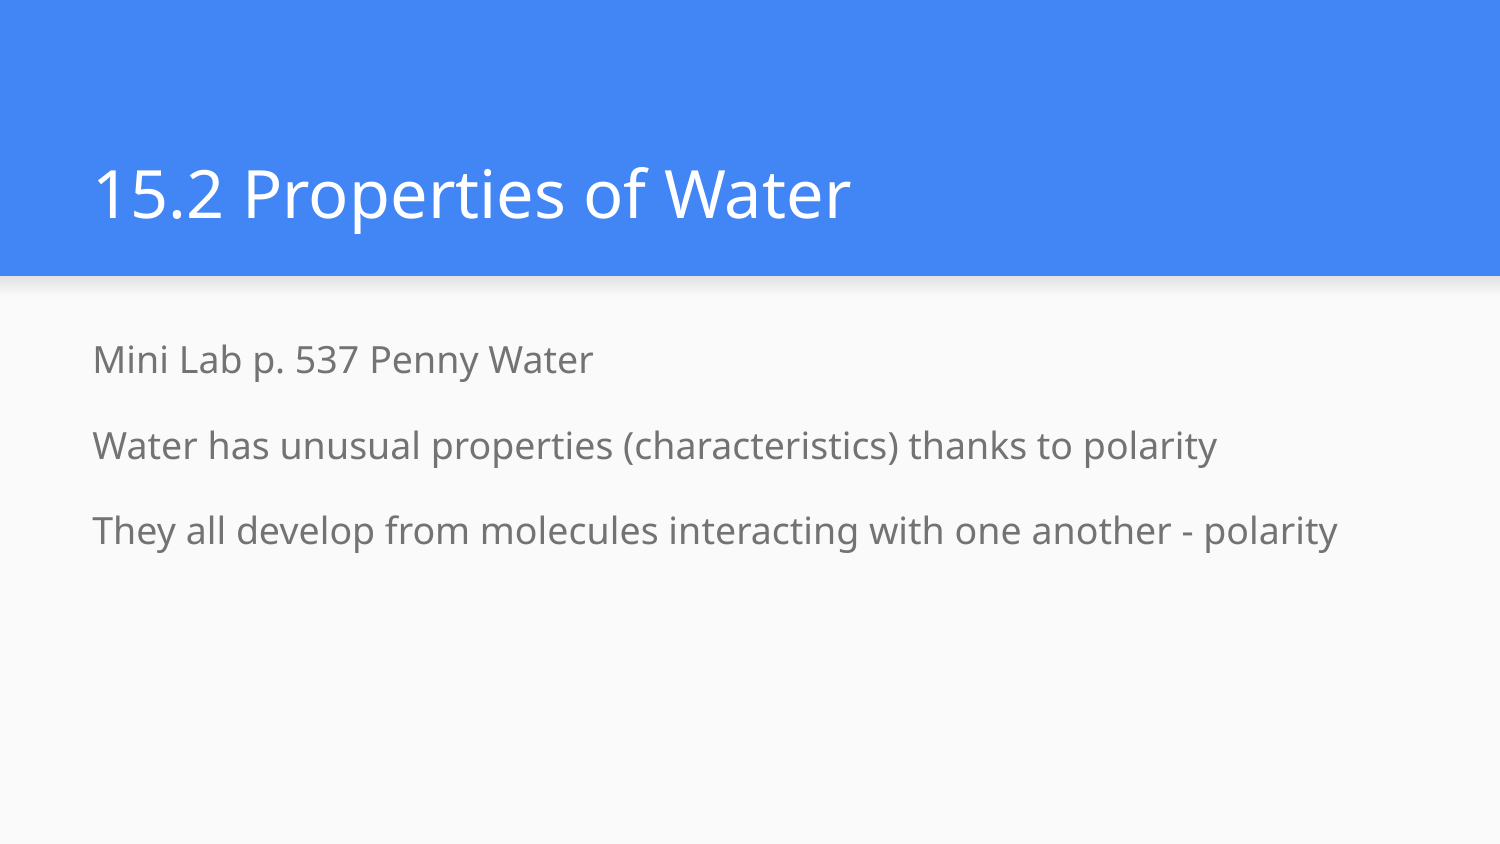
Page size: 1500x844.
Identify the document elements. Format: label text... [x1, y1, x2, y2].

title 15.2 Properties of Water [77, 121, 1427, 248]
list Mini Lab p. 537 Penny Water Water has unusual properties (characteristics) thanks to polarity They all develop from molecules interacting with one another - polarity [77, 314, 1427, 760]
